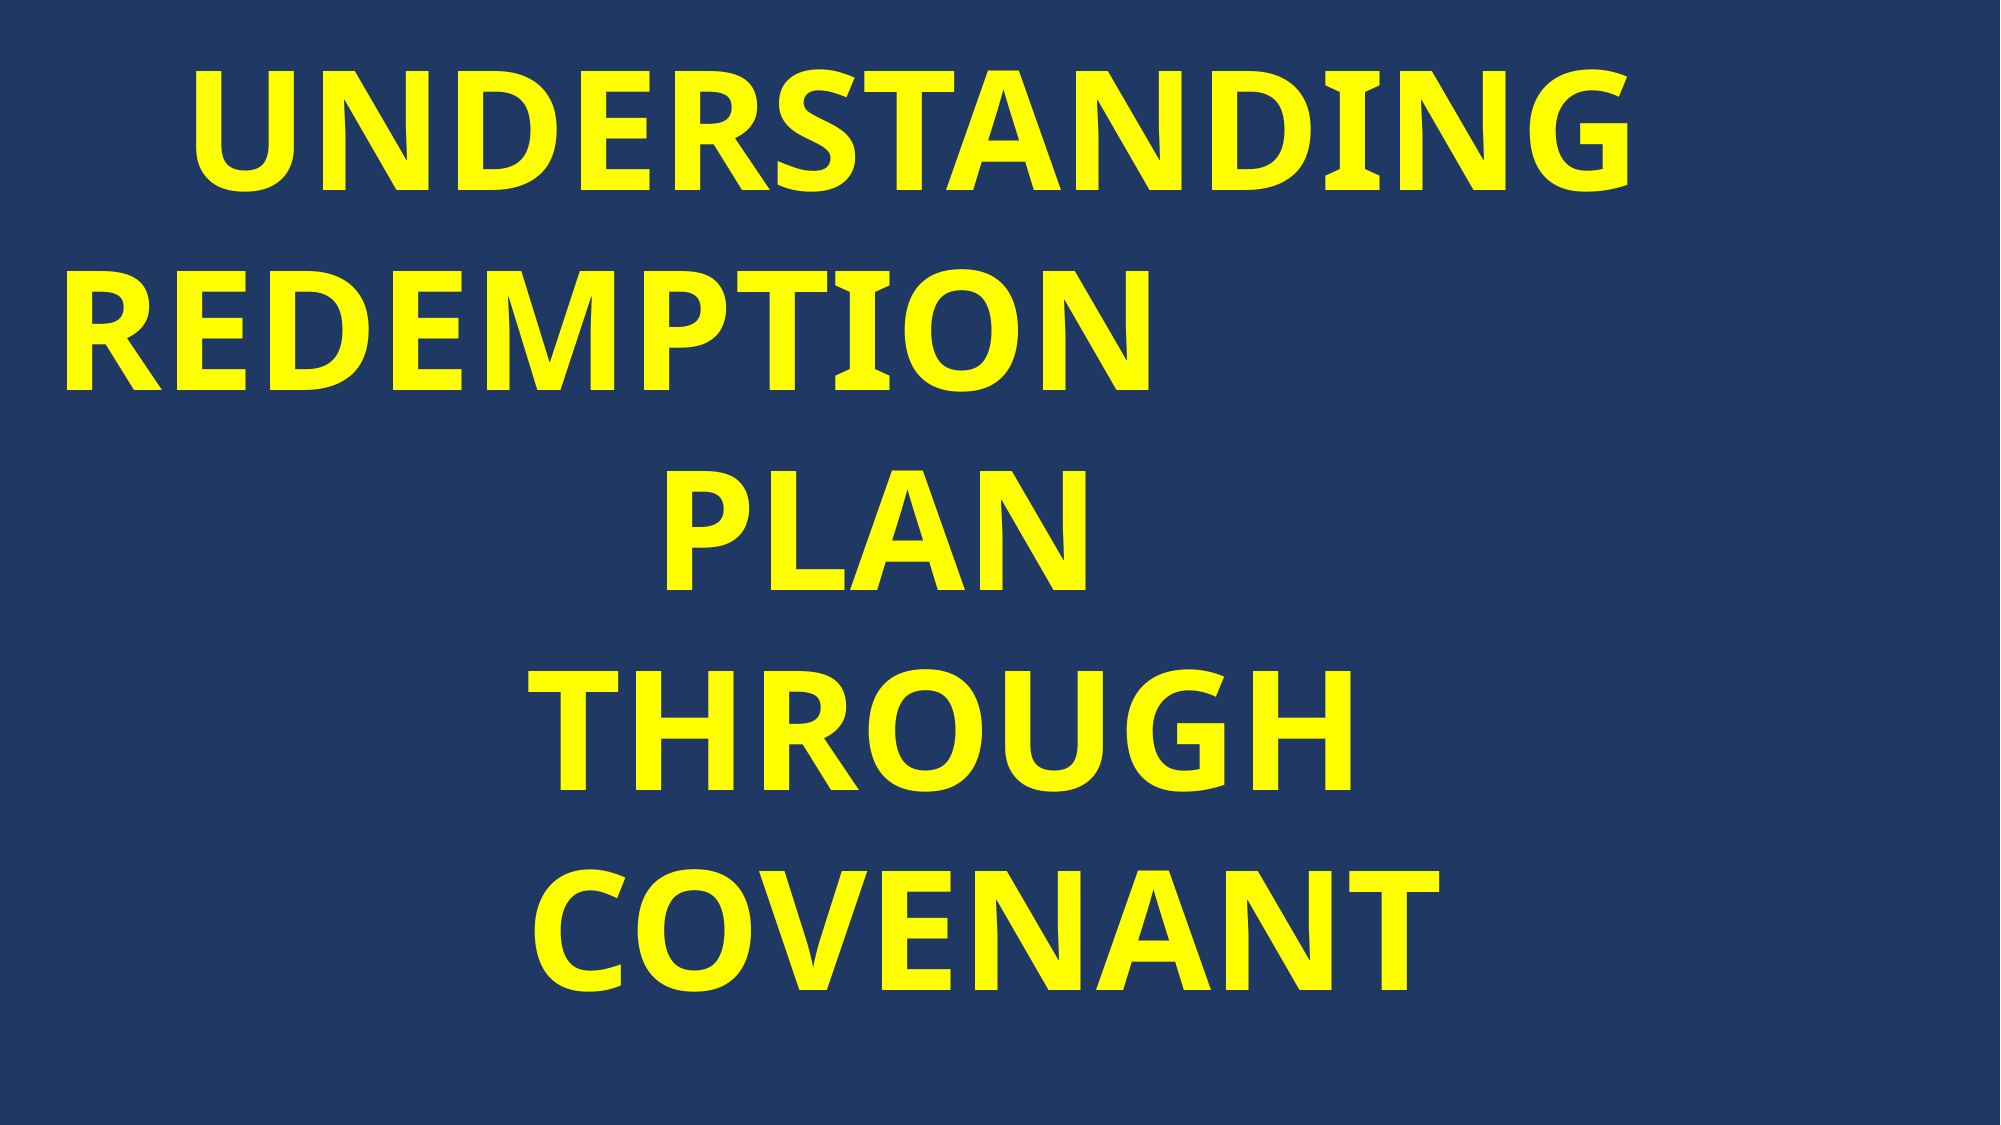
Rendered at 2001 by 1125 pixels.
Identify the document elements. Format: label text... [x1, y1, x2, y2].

text_box UNDERSTANDING REDEMPTION PLAN THROUGH COVENANT [37, 16, 2000, 1032]
